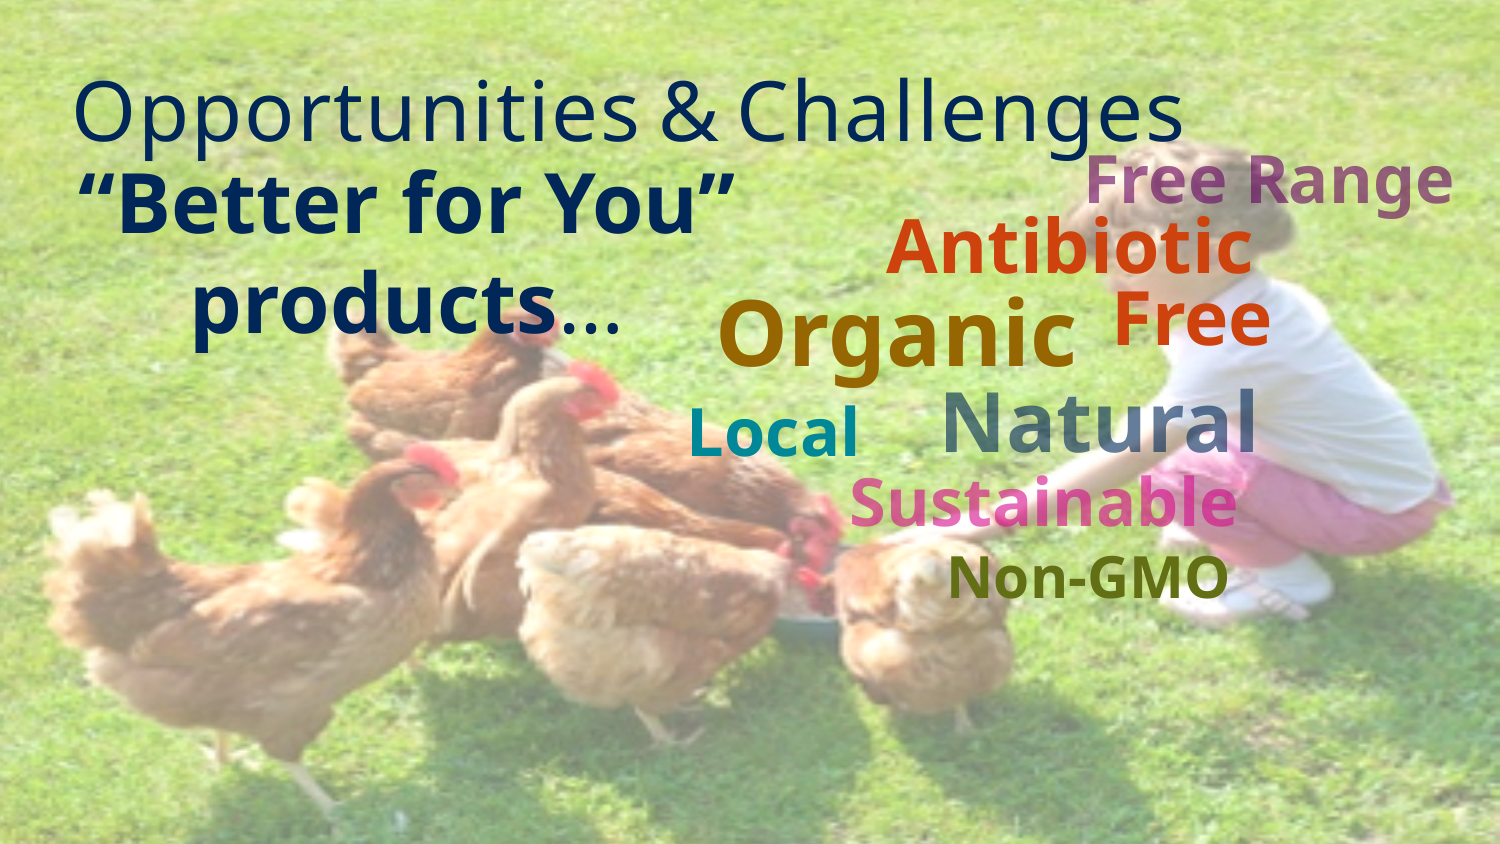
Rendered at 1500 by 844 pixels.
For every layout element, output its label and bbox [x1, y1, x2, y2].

text_box [675, 128, 1461, 620]
picture [0, 0, 1500, 844]
